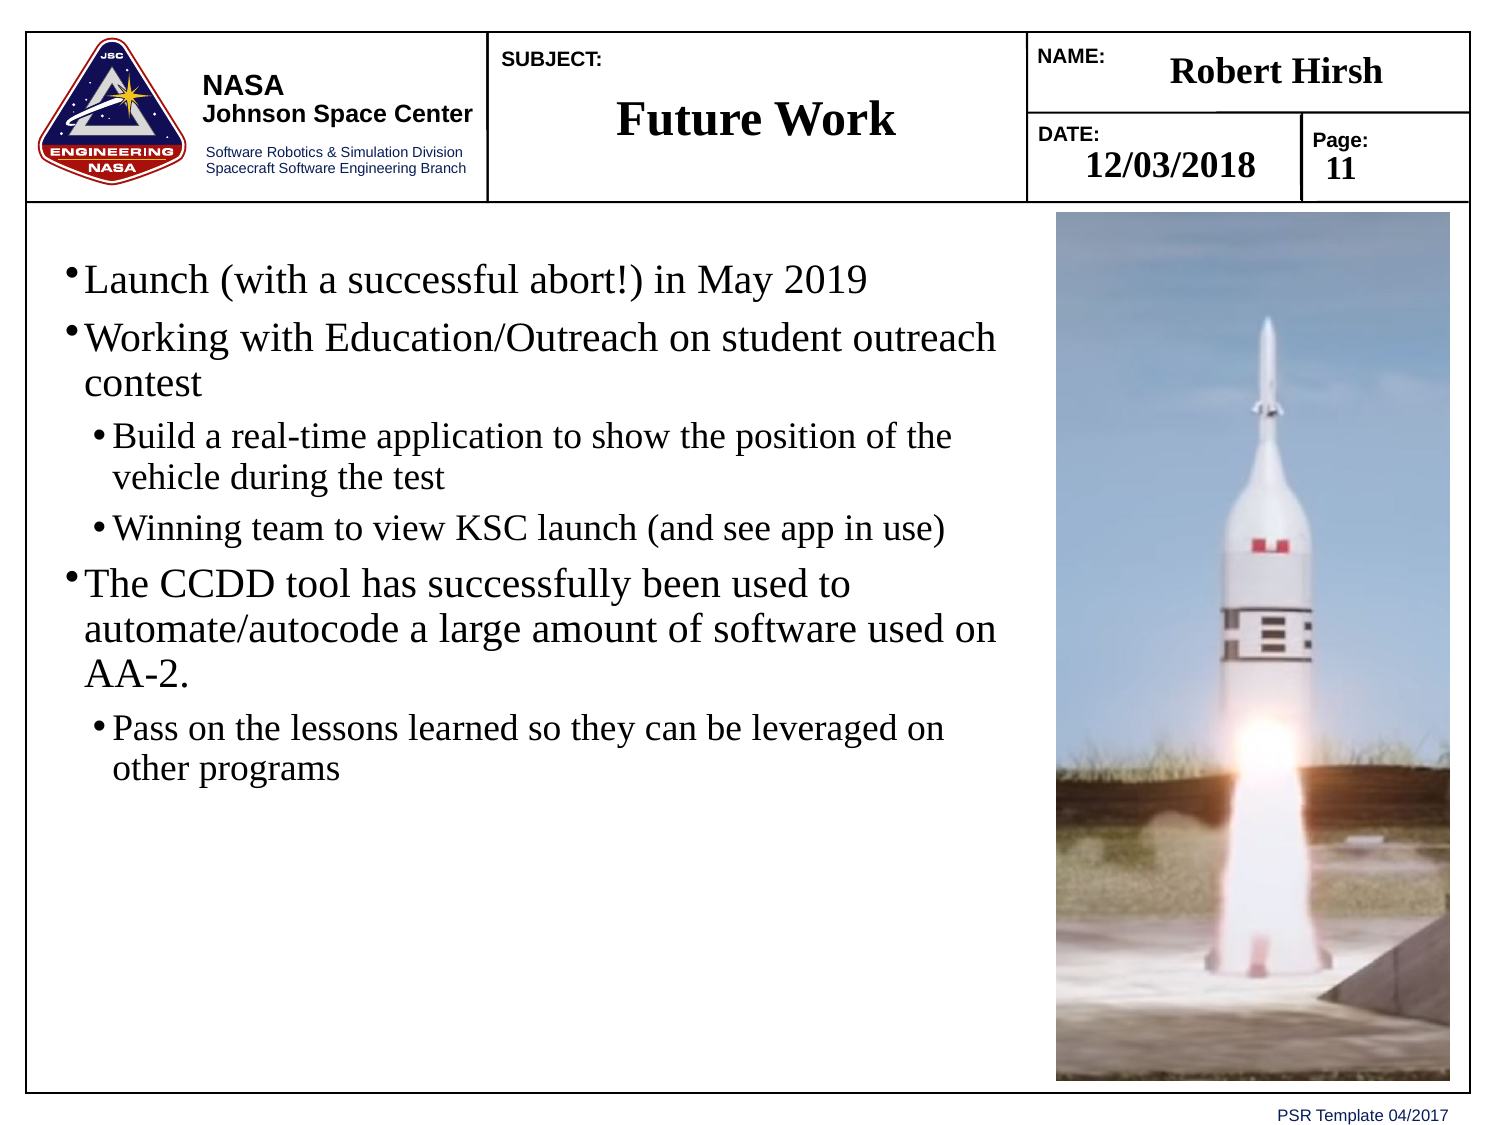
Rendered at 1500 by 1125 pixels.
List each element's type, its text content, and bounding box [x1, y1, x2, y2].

picture [1056, 212, 1451, 1081]
title Future Work [487, 37, 1026, 201]
list Launch (with a successful abort!) in May 2019 Working with Education/Outreach on student outreach contest Build a real-time application to show the position of the vehicle during the test Winning team to view KSC launch (and see app in use) The CCDD tool has successfully been used to automate/autocode a large amount of software used on AA-2. Pass on the lessons learned so they can be leveraged on other programs [49, 249, 1026, 1076]
